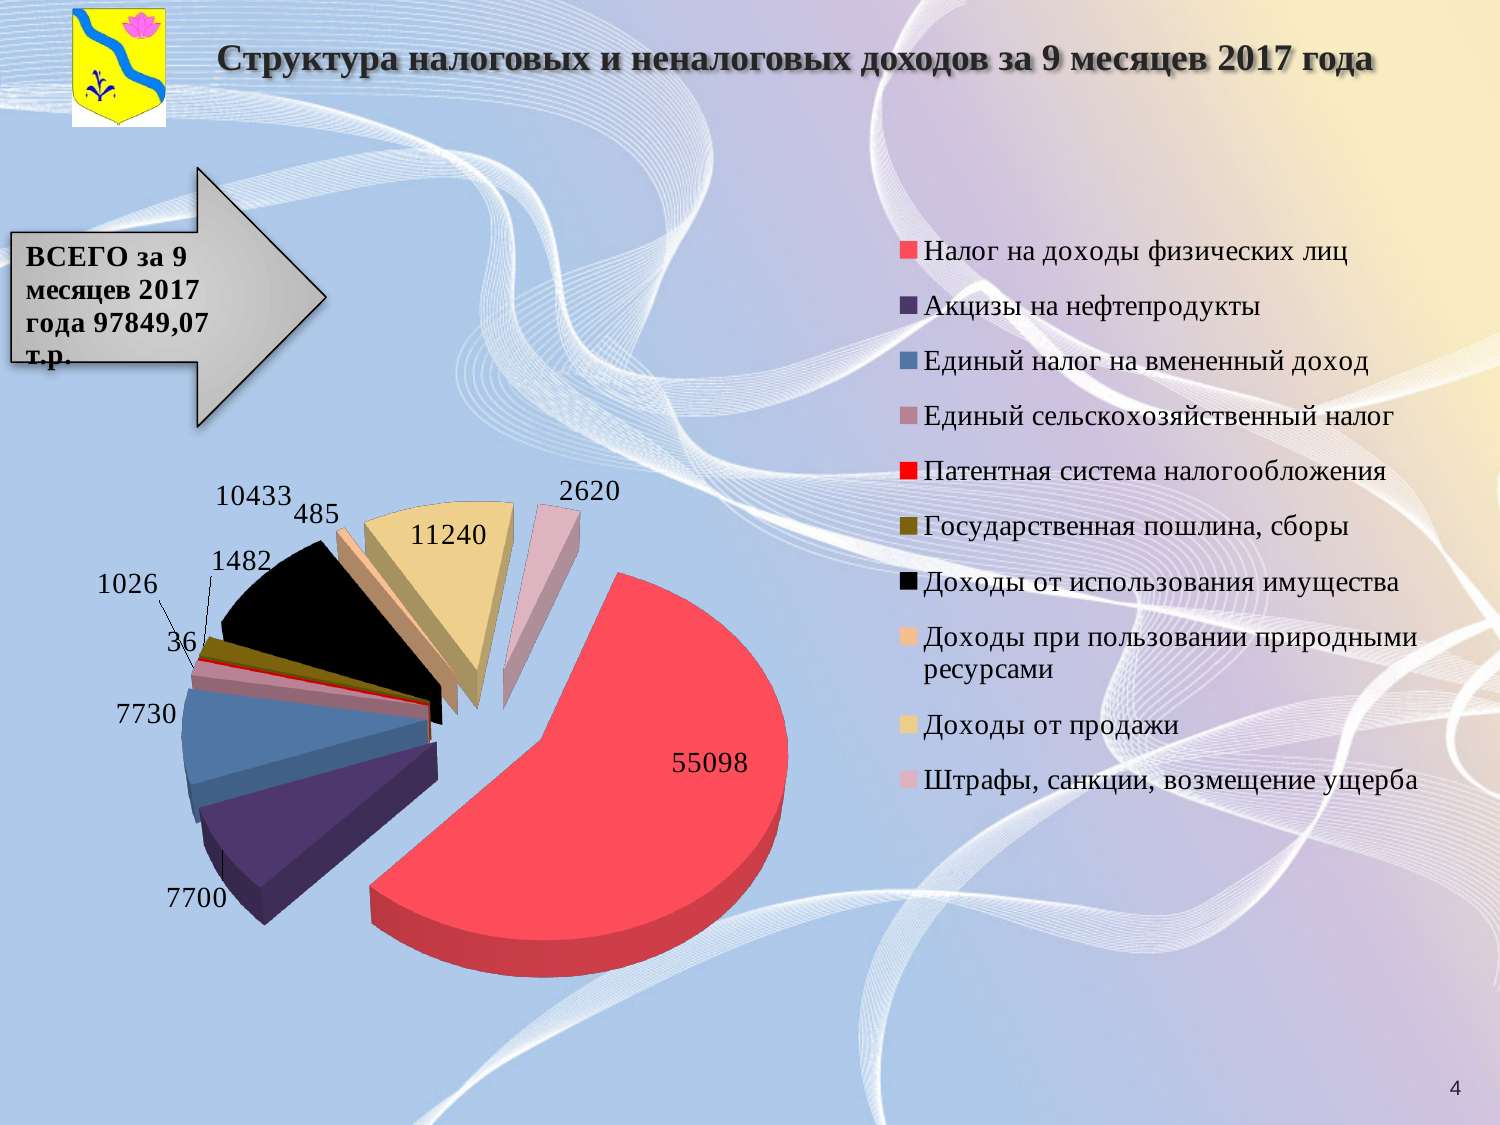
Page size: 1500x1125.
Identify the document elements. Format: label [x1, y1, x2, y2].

chart [0, 0, 1500, 1125]
